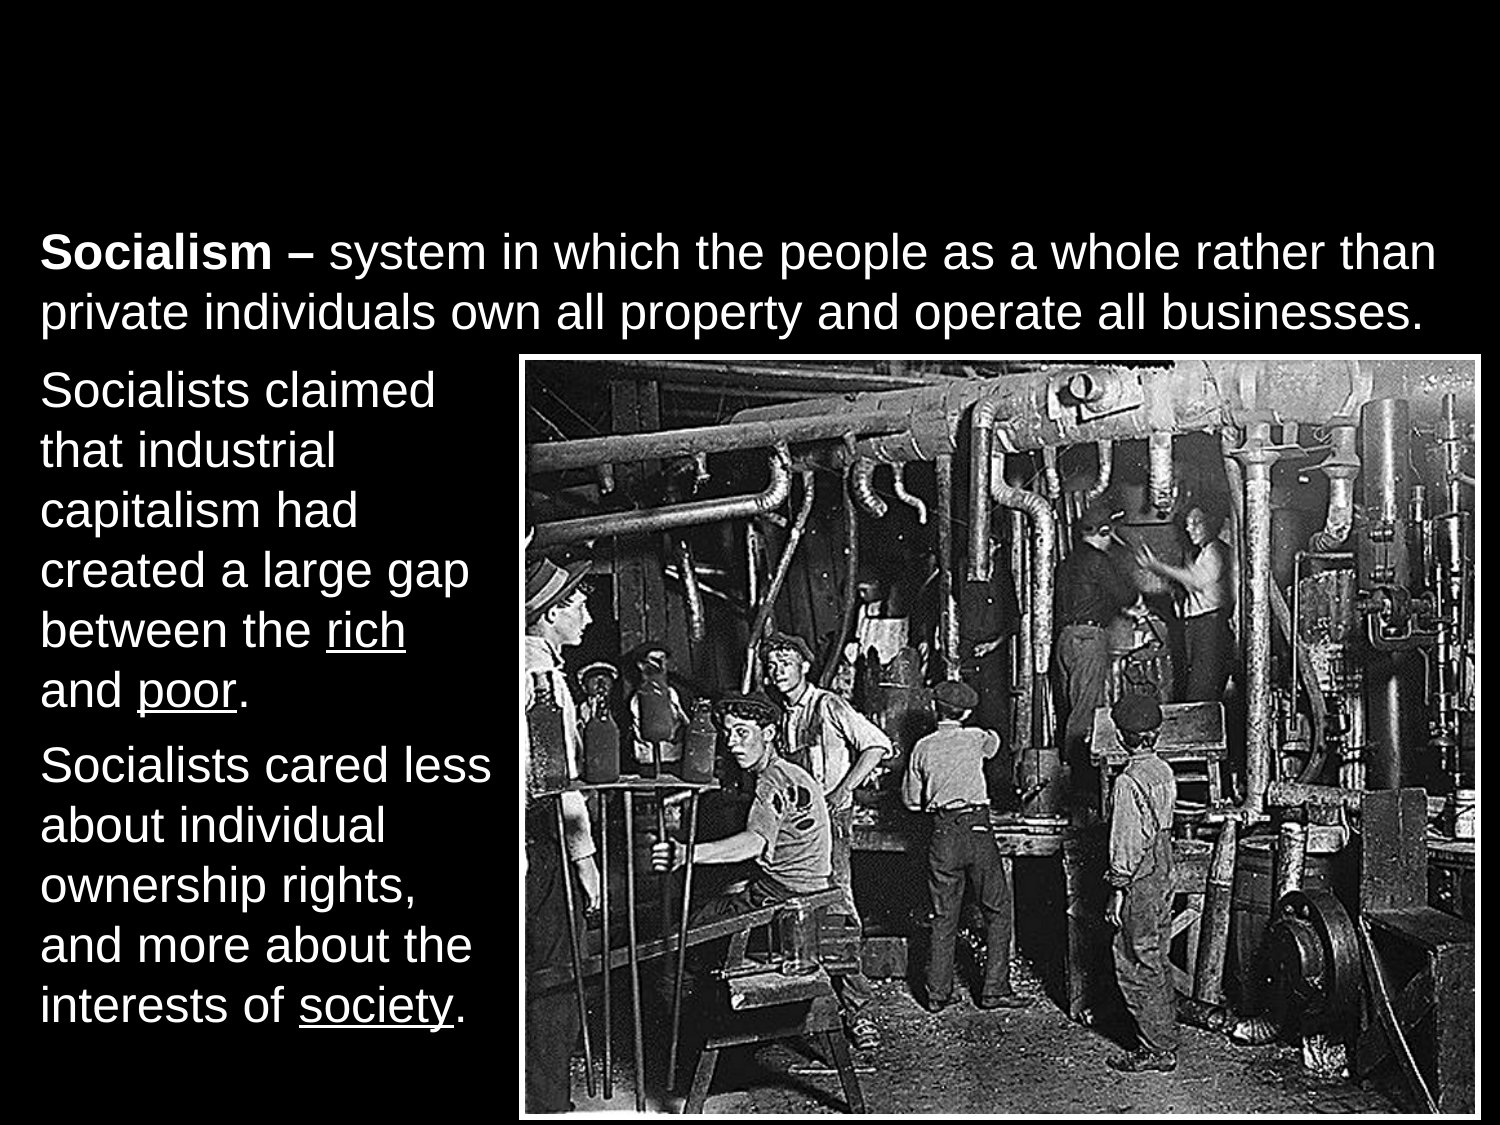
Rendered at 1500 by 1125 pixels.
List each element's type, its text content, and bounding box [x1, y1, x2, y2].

text_box Socialists claimed that industrial capitalism had created a large gap between the rich and poor. [24, 349, 500, 724]
text_box Socialism – system in which the people as a whole rather than private individuals own all property and operate all businesses. [24, 212, 1475, 348]
picture [524, 359, 1475, 1114]
text_box Socialists cared less about individual ownership rights, and more about the interests of society. [24, 724, 513, 1040]
